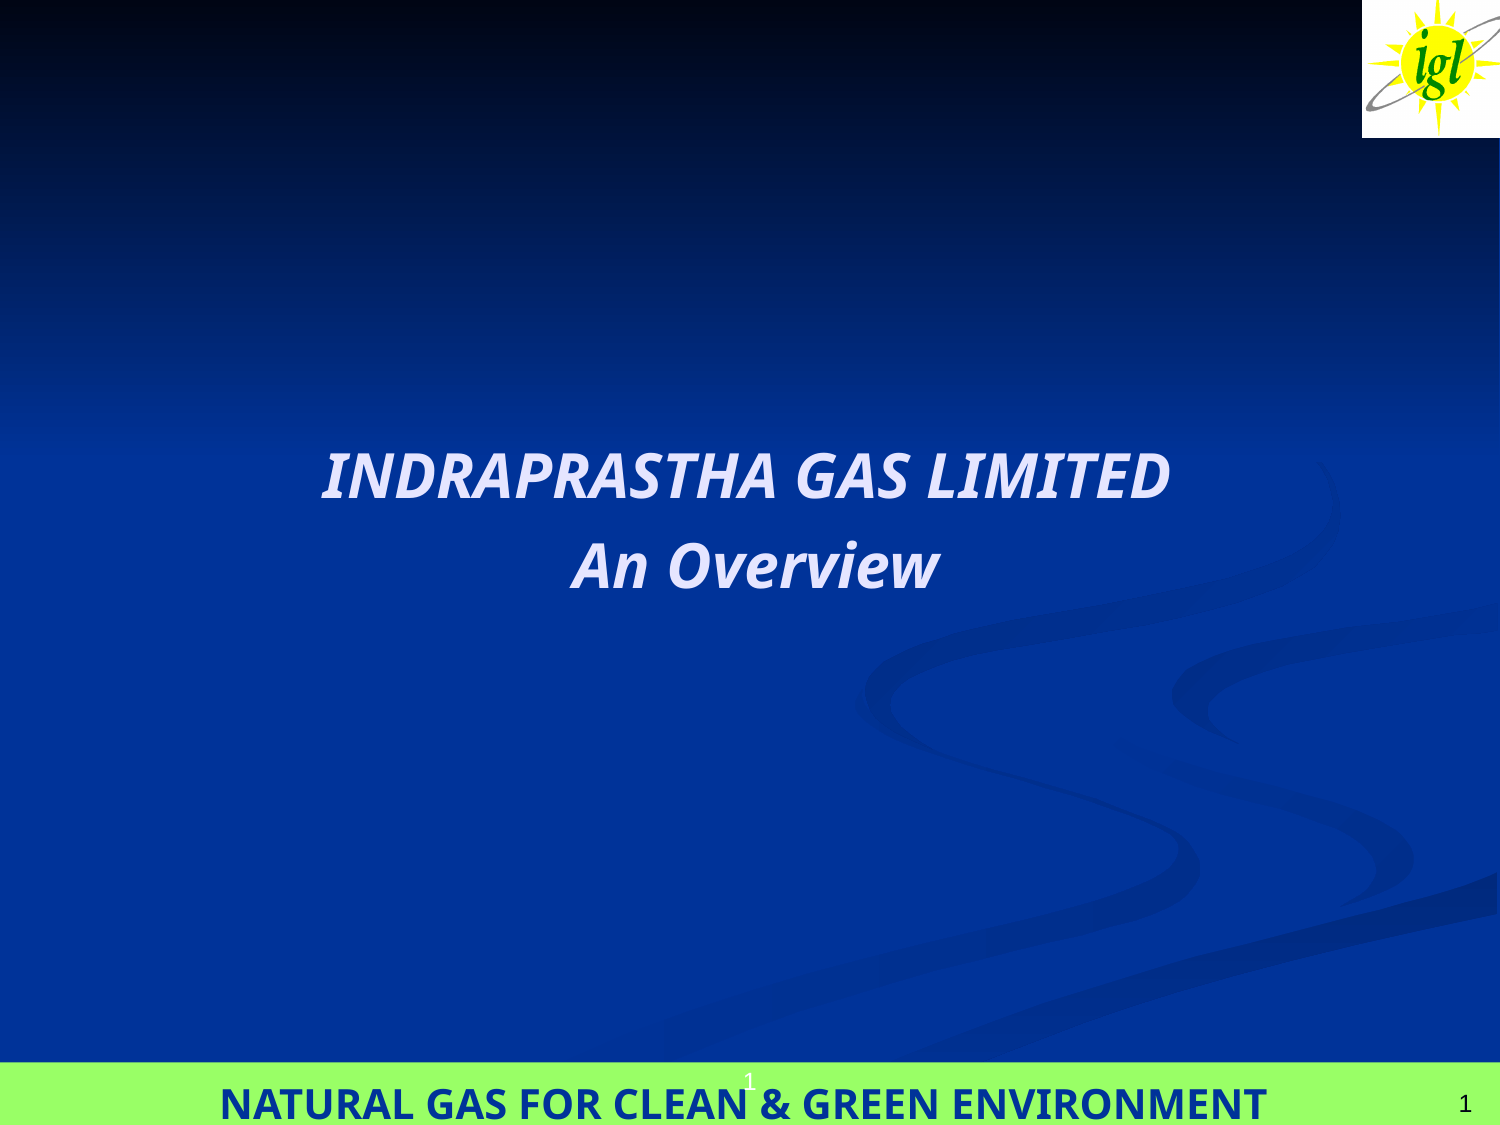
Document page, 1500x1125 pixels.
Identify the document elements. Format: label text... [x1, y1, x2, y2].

text_box INDRAPRASTHA GAS LIMITED An Overview [24, 125, 1488, 988]
slide_number 1 [1137, 1046, 1488, 1125]
footer 1 [512, 1024, 988, 1104]
picture [1362, 0, 1500, 138]
